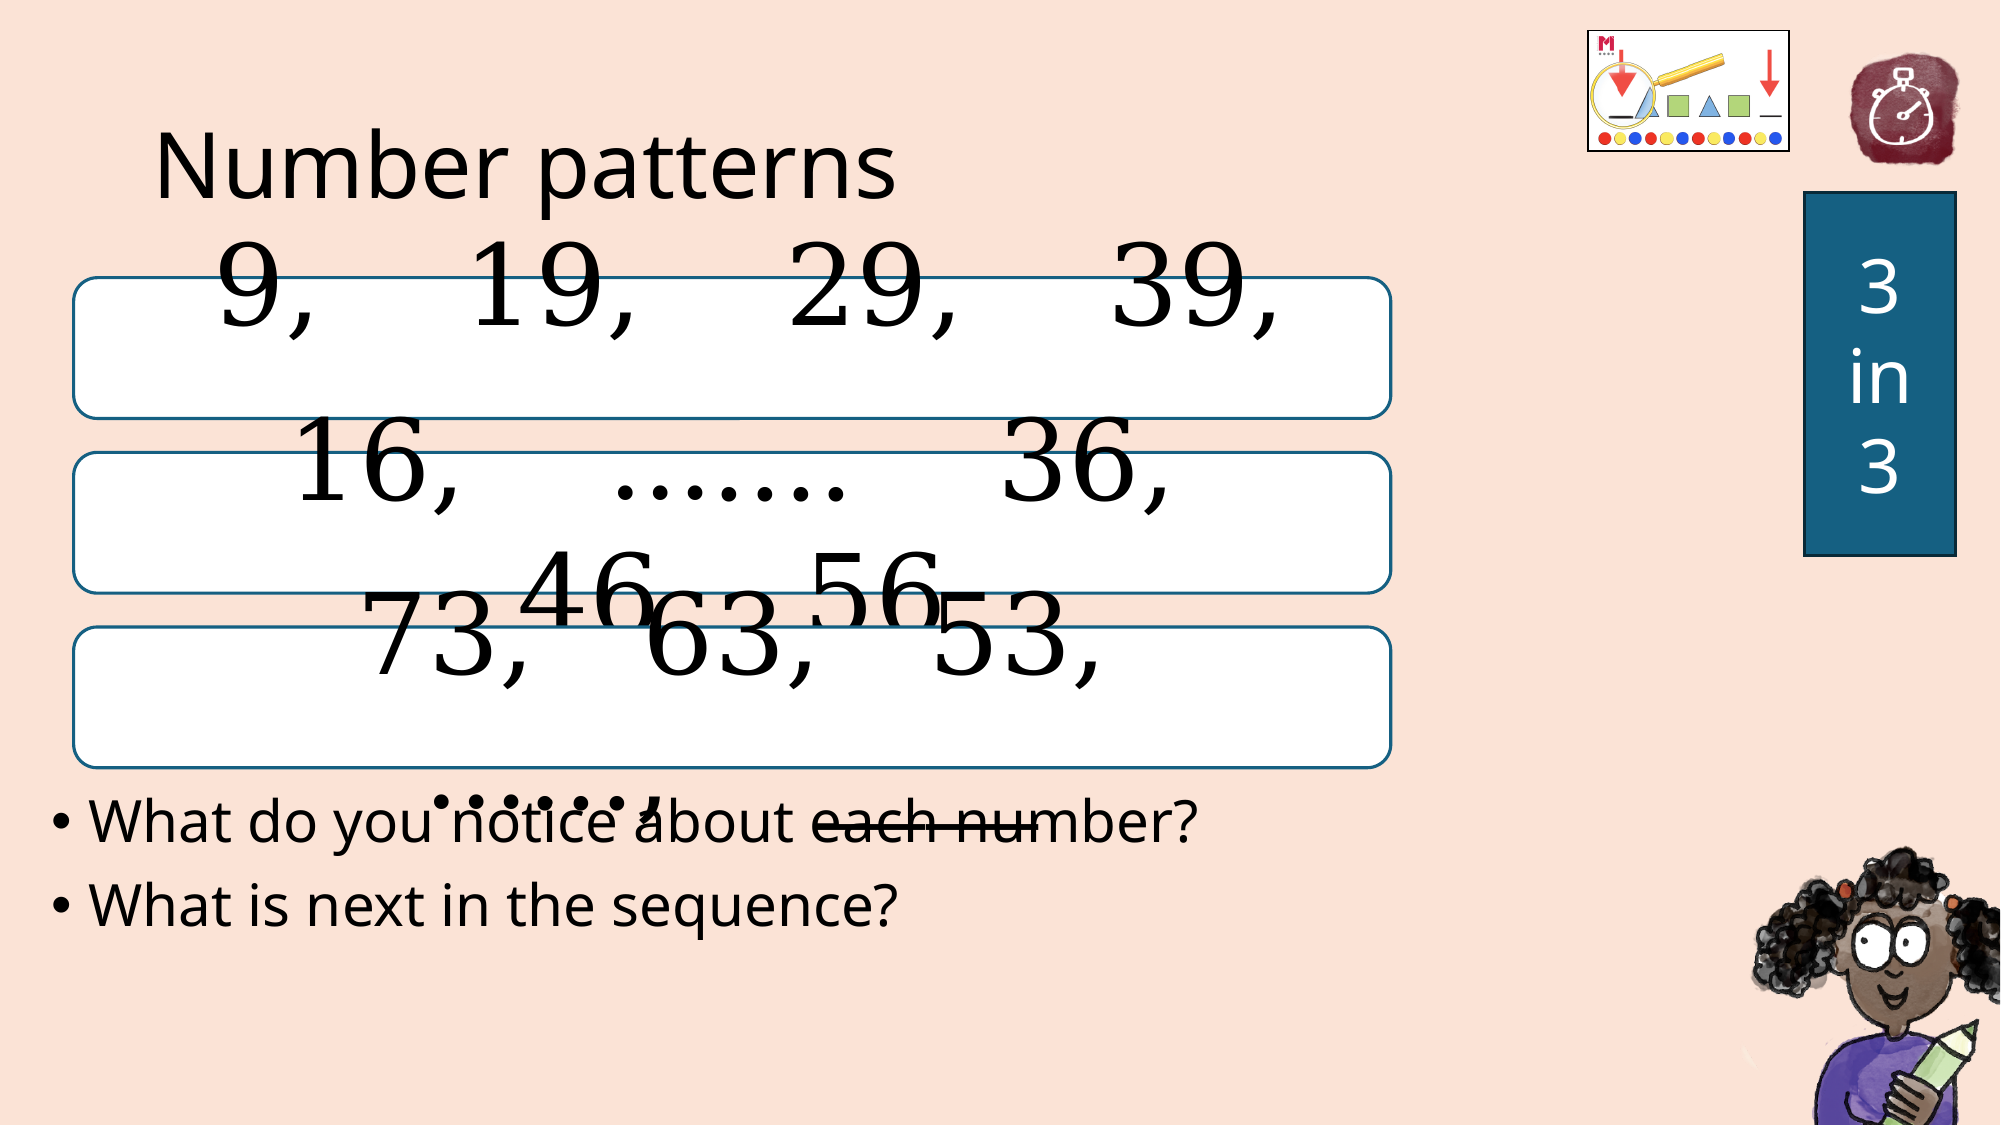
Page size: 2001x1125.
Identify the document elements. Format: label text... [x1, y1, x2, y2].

picture [1845, 50, 1964, 169]
list What do you notice about each number? What is next in the sequence? [35, 191, 1776, 947]
picture [1587, 30, 1789, 151]
picture [1693, 818, 2001, 1125]
text_box 9, 19, 29, 39, ____ [72, 276, 1393, 421]
text_box 73, 63, 53, …..., ____ [72, 625, 1393, 770]
title Number patterns [137, 59, 1863, 278]
text_box 16, ….... 36, 46, 56 [72, 450, 1393, 595]
text_box 3 in 3 [1803, 191, 1957, 557]
